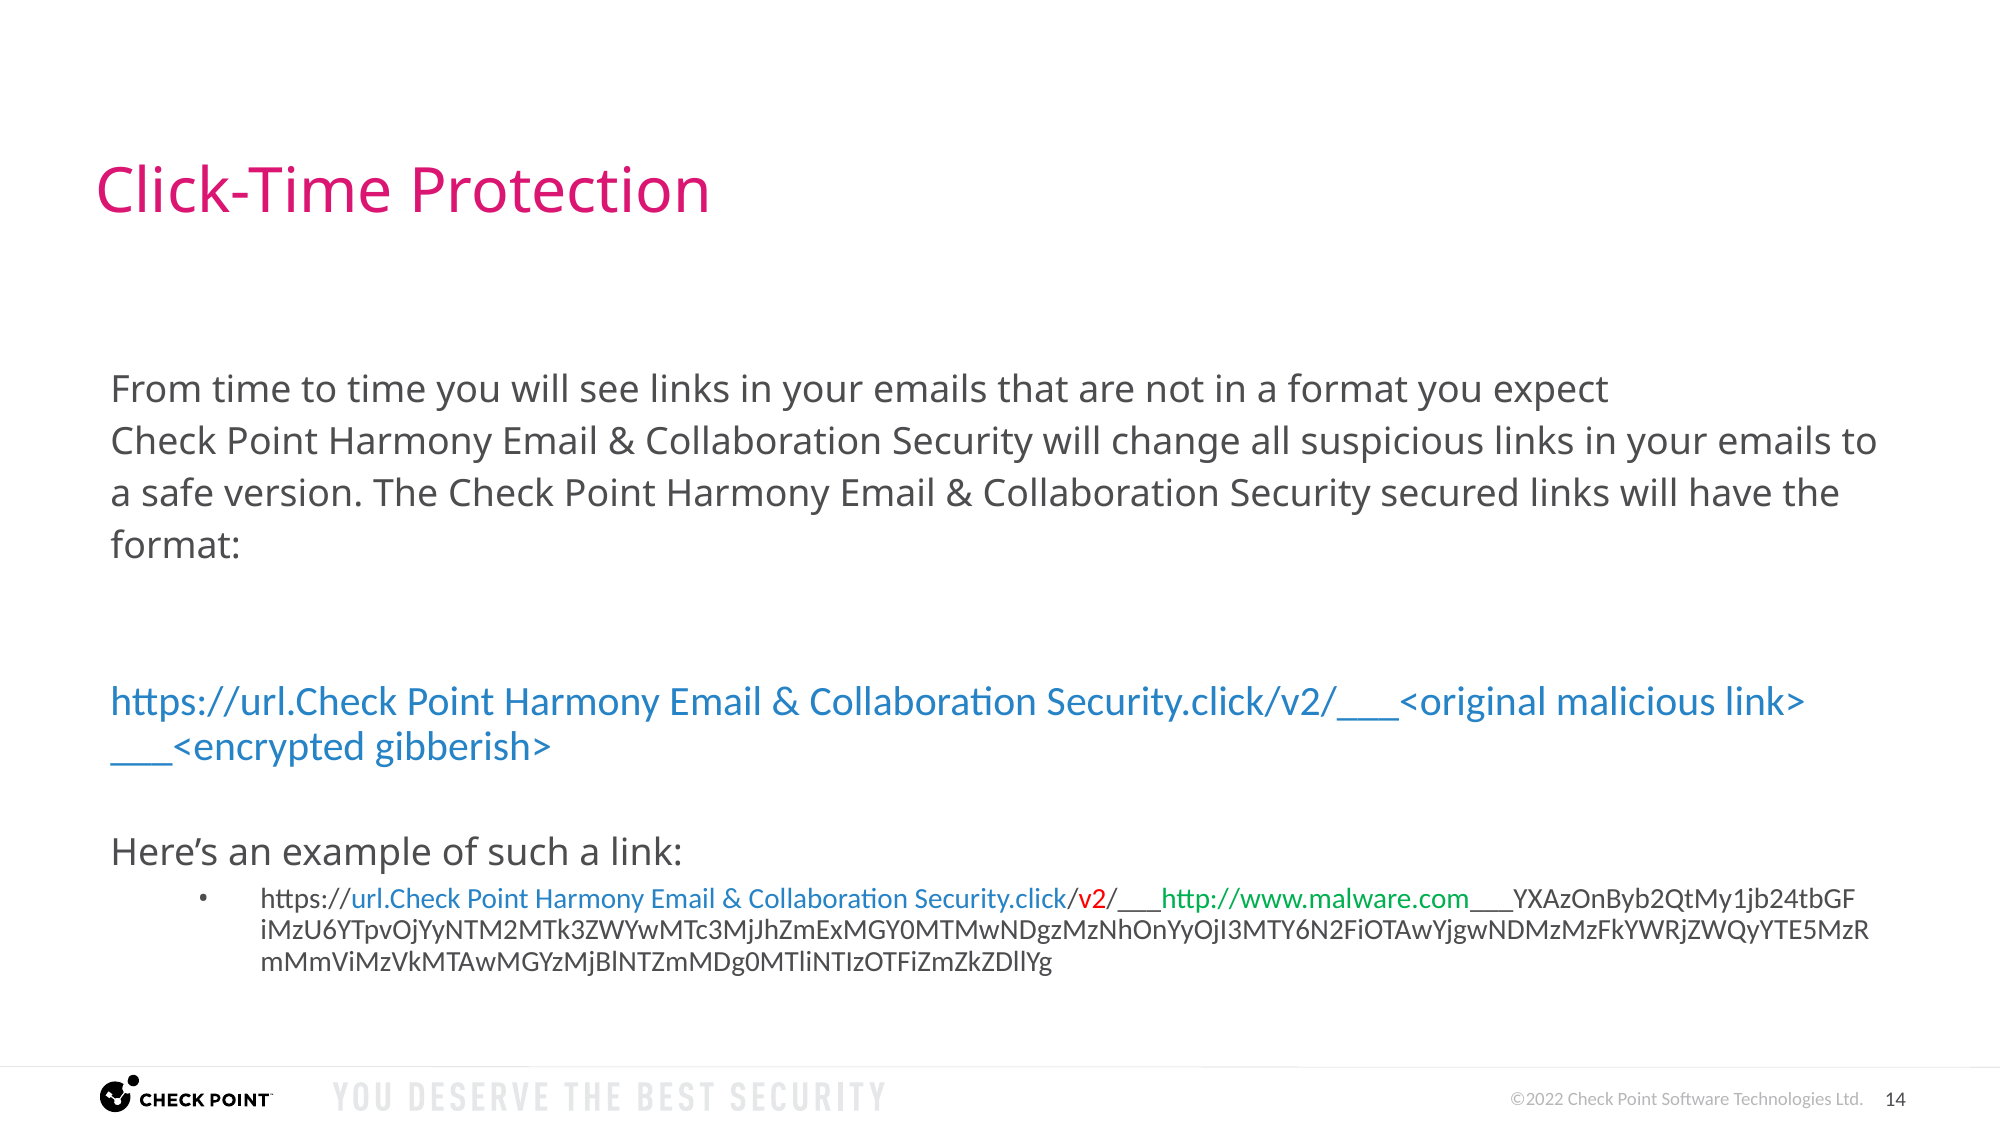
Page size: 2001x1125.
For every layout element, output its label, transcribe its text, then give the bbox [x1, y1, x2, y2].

title Click-Time Protection [95, 158, 1905, 228]
text_box From time to time you will see links in your emails that are not in a format you expect Check Point Harmony Email & Collaboration Security will change all suspicious links in your emails to a safe version. The Check Point Harmony Email & Collaboration Security secured links will have the format: https://url.Check Point Harmony Email & Collaboration Security.click/v2/___<original malicious link> ___<encrypted gibberish> Here’s an example of such a link: https://url.Check Point Harmony Email & Collaboration Security.click/v2/___http://www.malware.com___YXAzOnByb2QtMy1jb24tbGF iMzU6YTpvOjYyNTM2MTk3ZWYwMTc3MjJhZmExMGY0MTMwNDgzMzNhOnYyOjI3MTY6N2FiOTAwYjgwNDMzMzFkYWRjZWQyYTE5MzRmMmViMzVkMTAwMGYzMjBlNTZmMDg0MTliNTIzOTFiZmZkZDllYg [95, 343, 1905, 1044]
